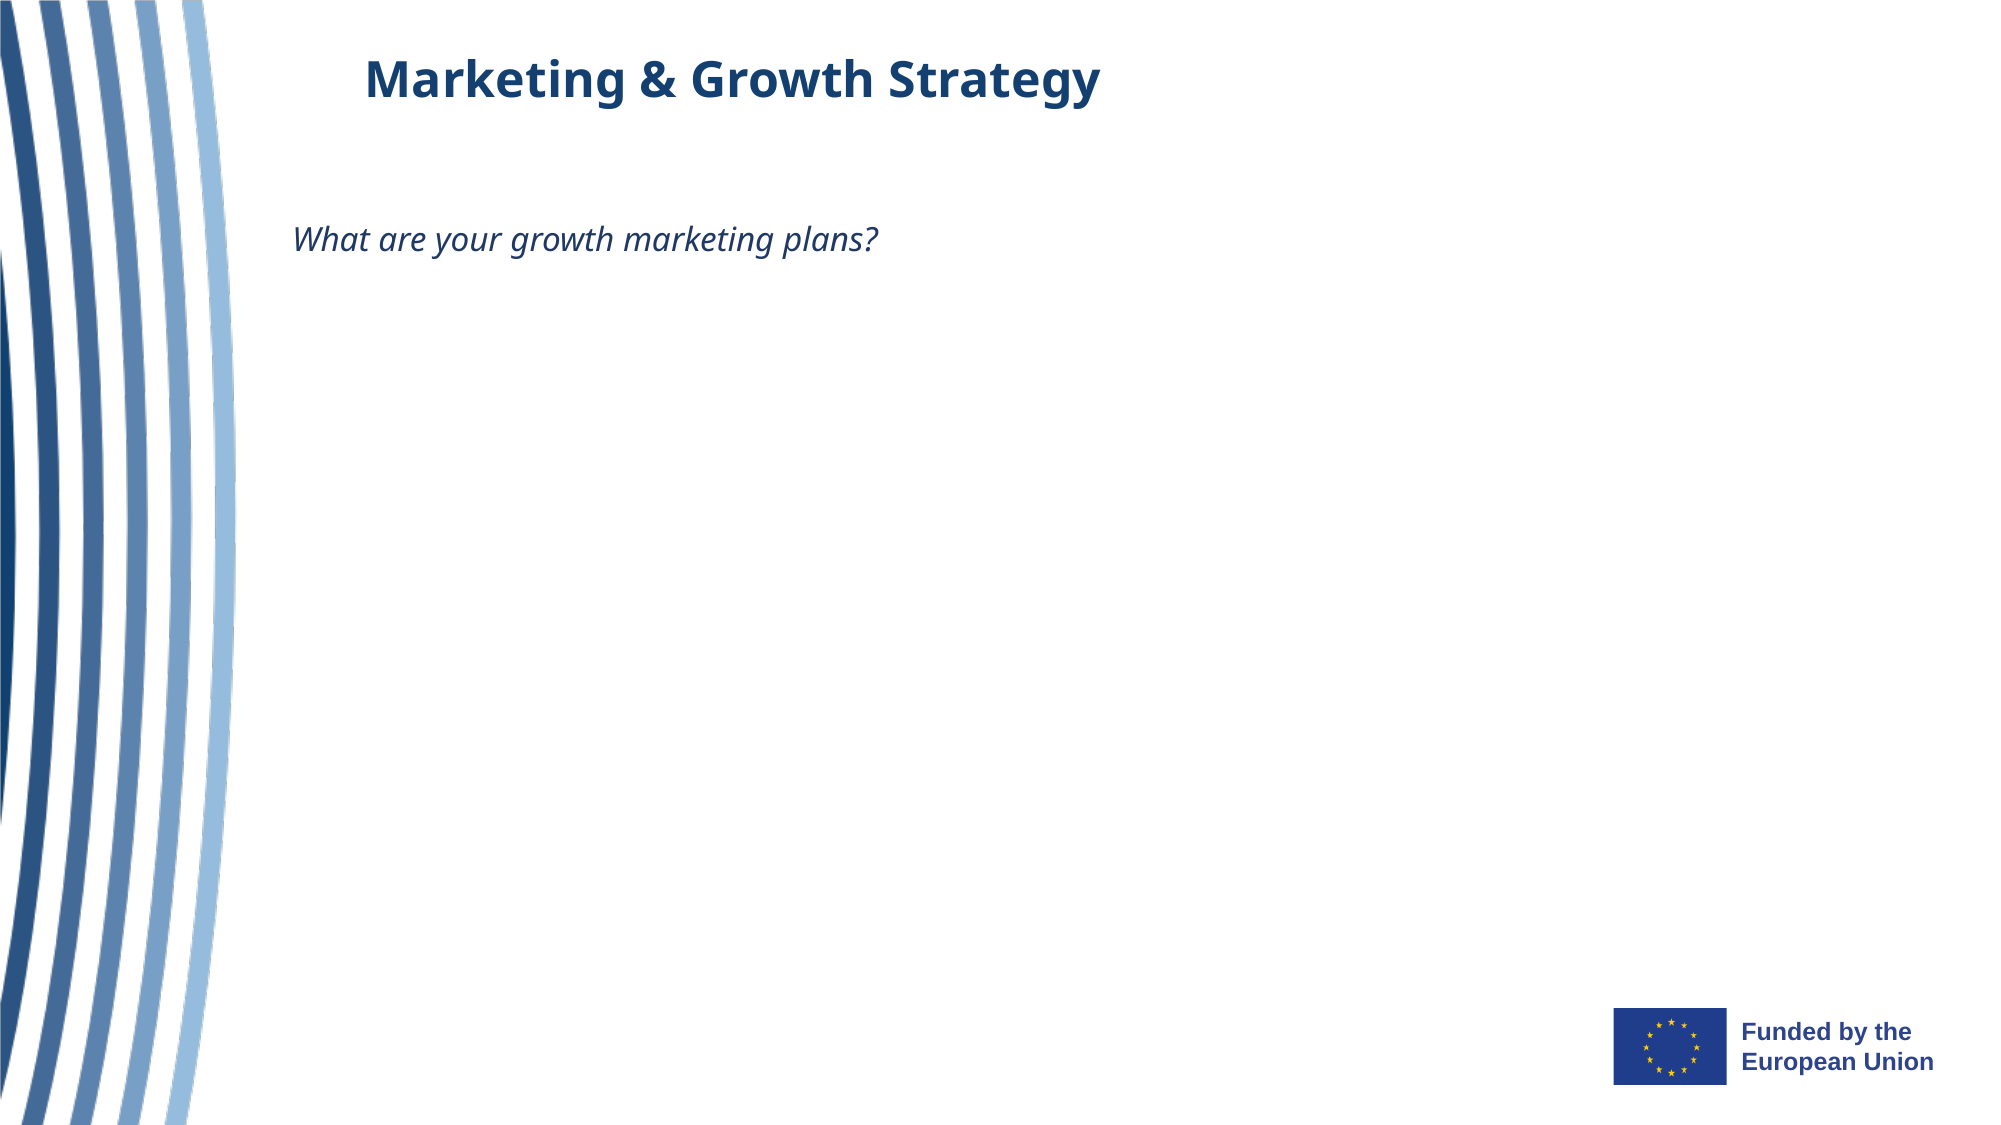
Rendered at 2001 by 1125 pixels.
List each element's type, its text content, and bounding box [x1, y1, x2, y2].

list Marketing & Growth Strategy [350, 46, 1938, 111]
list What are your growth marketing plans? [277, 154, 1938, 989]
